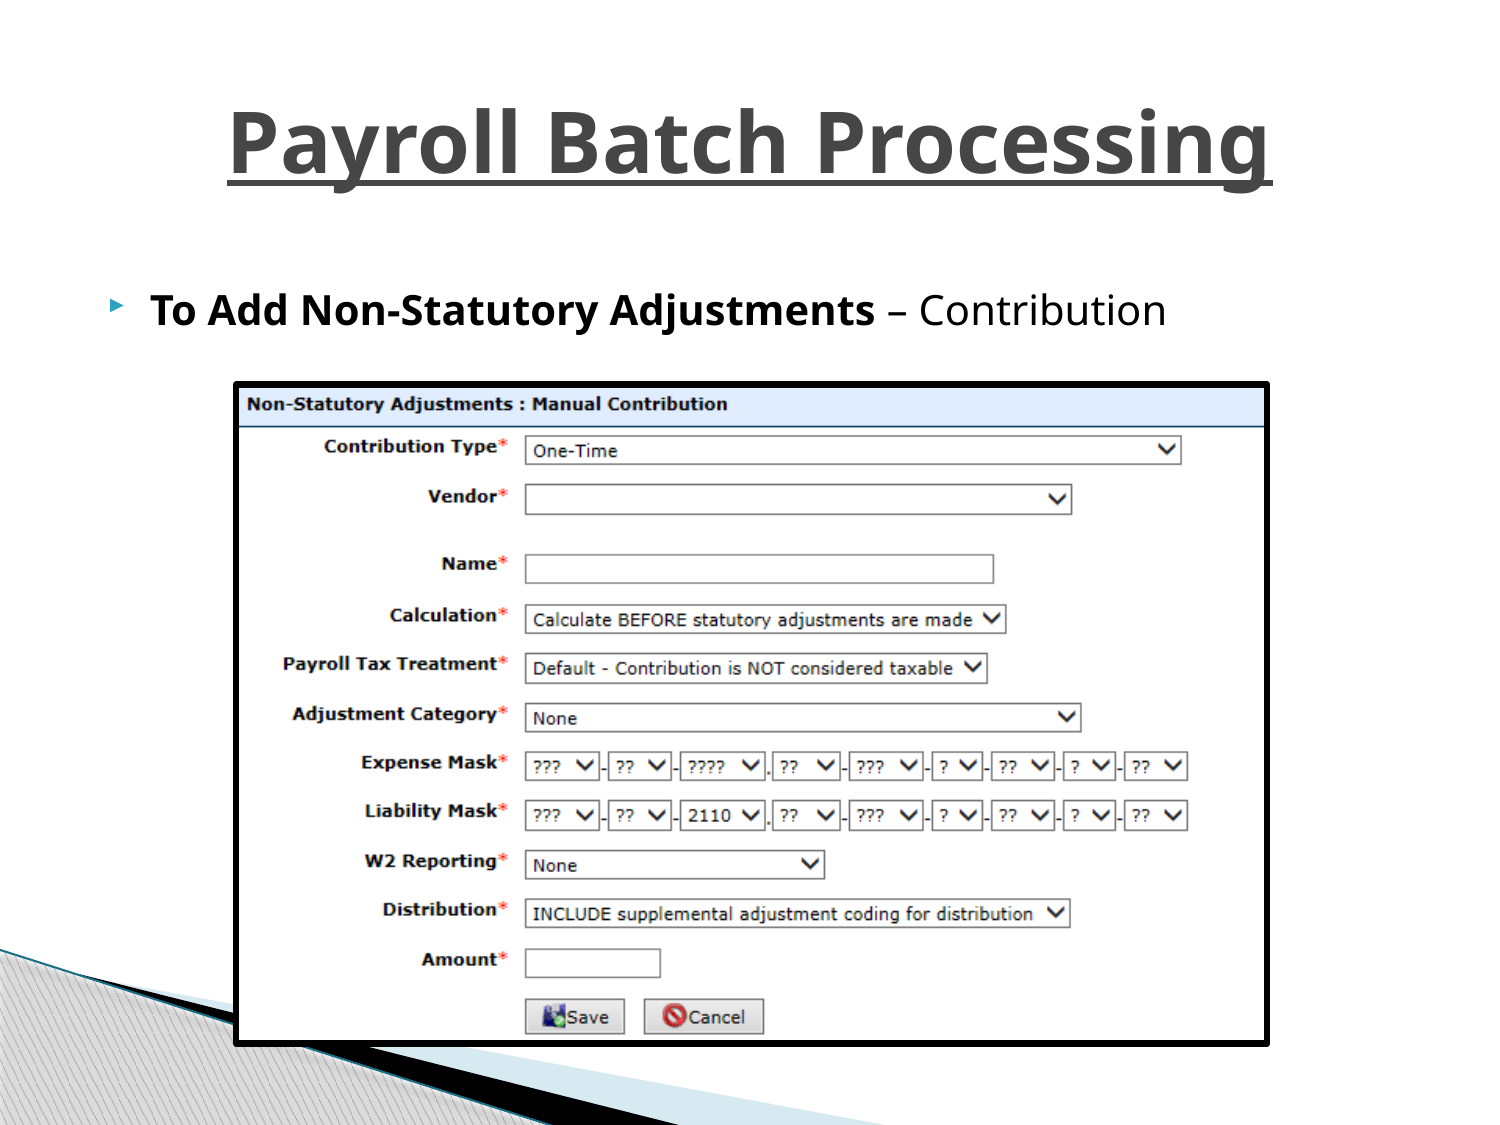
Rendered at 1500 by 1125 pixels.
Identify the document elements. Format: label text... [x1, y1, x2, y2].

title Payroll Batch Processing [75, 45, 1425, 233]
list To Add Non-Statutory Adjustments – Contribution [75, 243, 1425, 986]
picture [238, 387, 1265, 1041]
